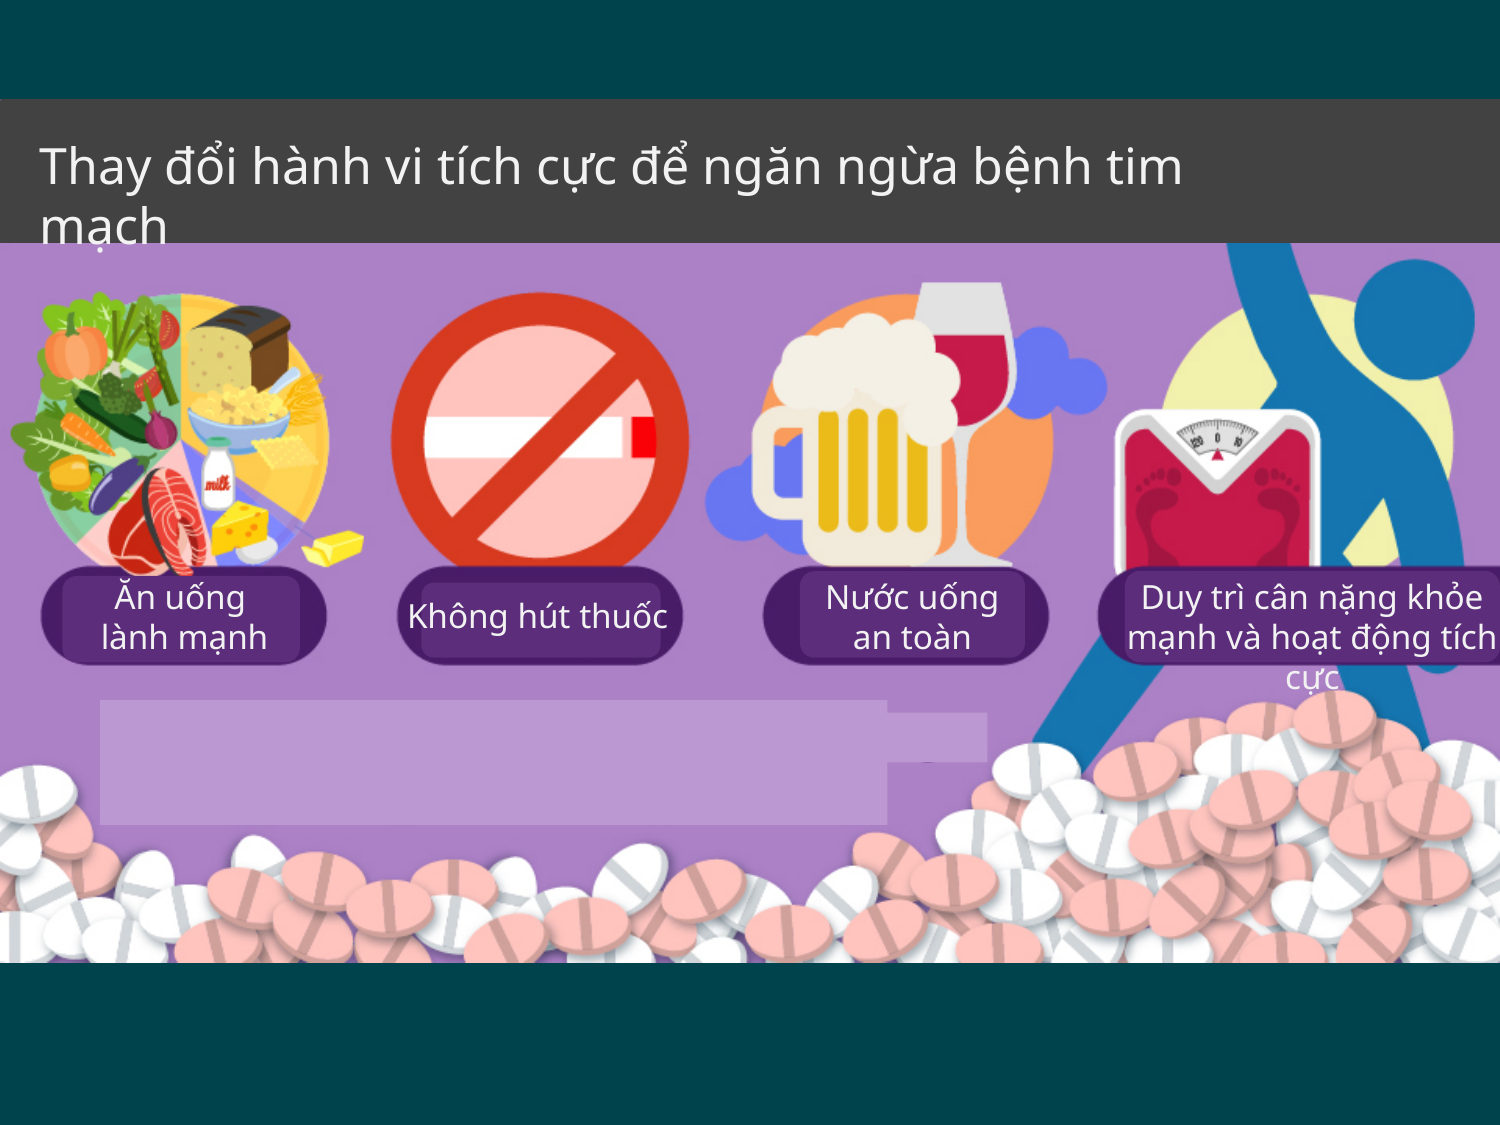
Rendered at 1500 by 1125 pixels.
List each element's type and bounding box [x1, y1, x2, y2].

text_box [0, 99, 1500, 963]
